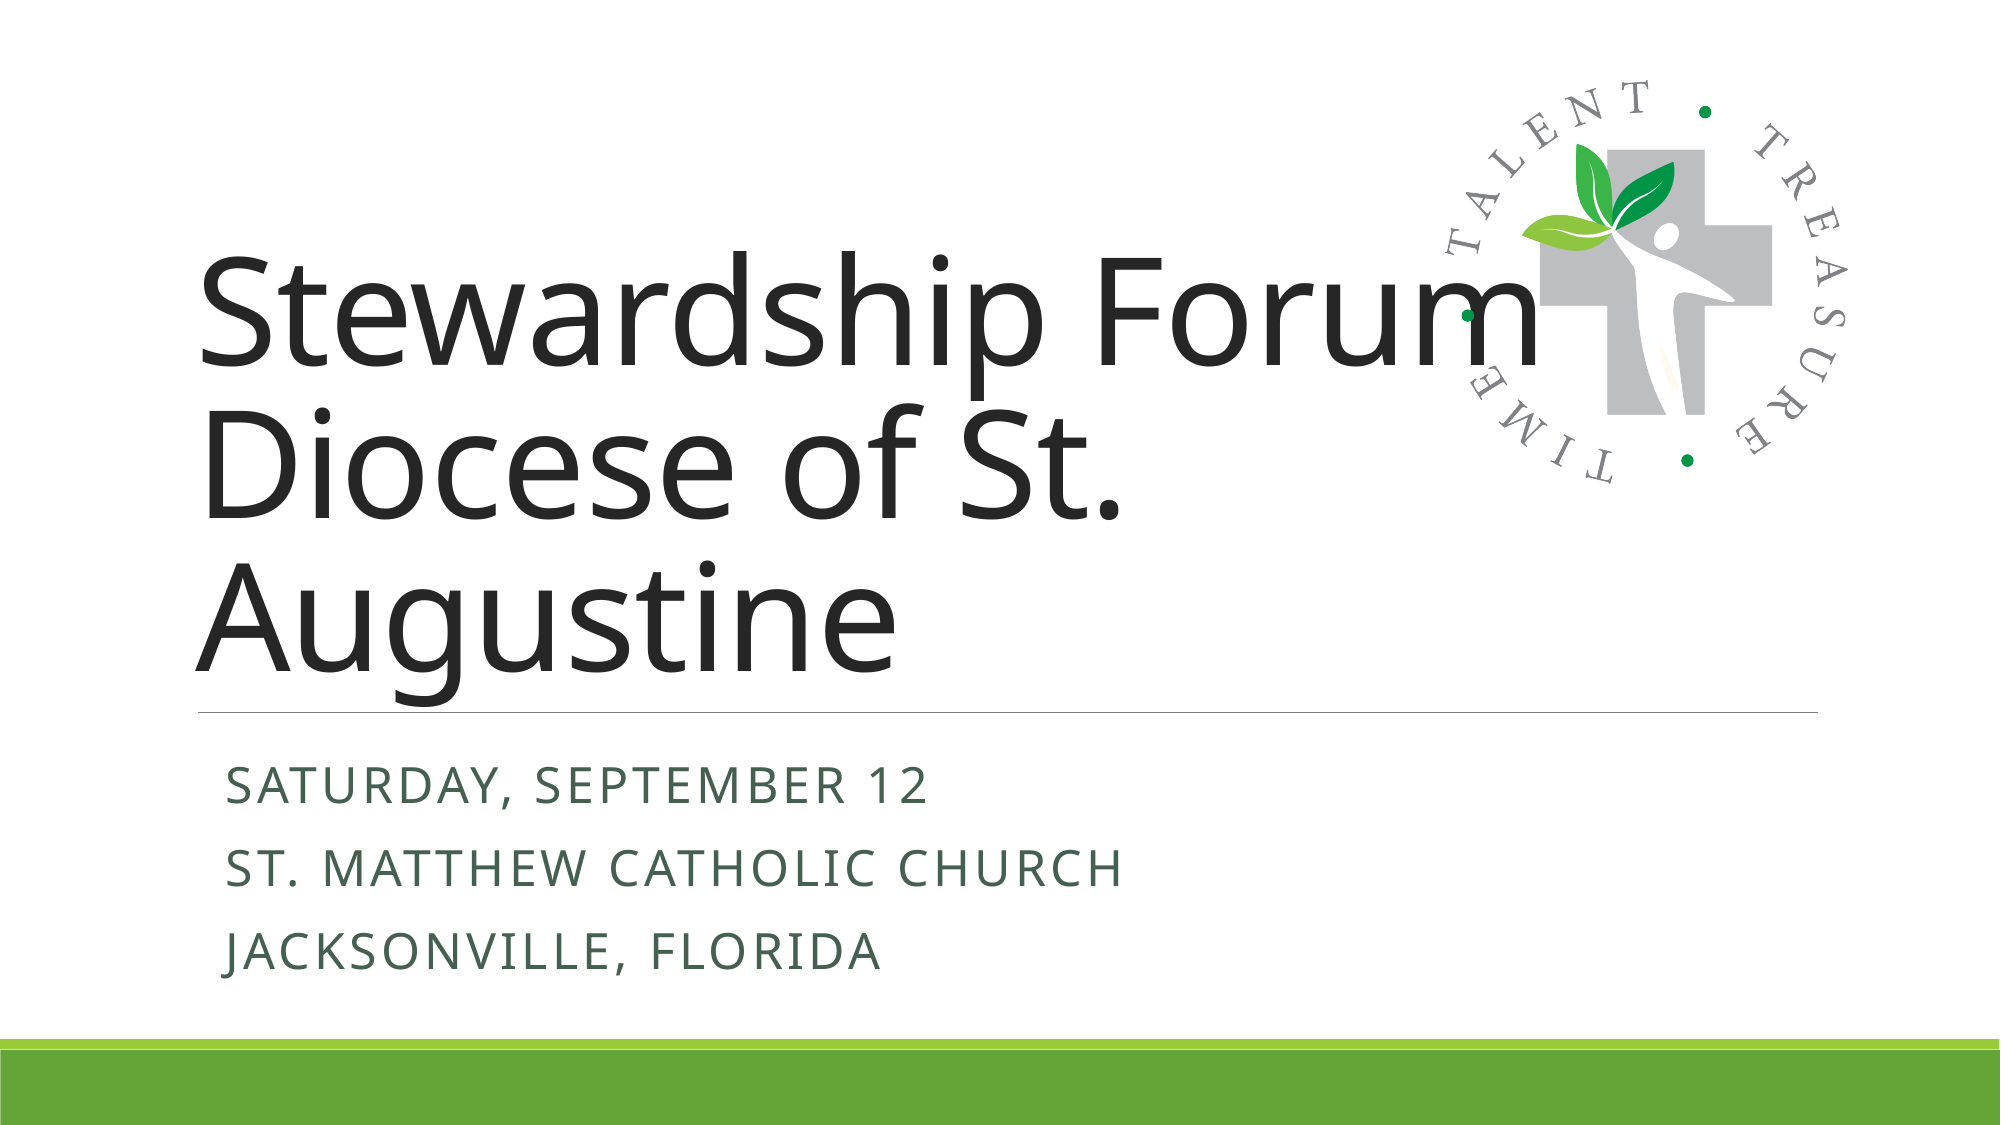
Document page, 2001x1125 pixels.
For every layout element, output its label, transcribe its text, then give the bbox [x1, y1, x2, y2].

title Stewardship Forum Diocese of St. Augustine [180, 124, 1830, 710]
picture [1444, 80, 1849, 485]
subtitle Saturday, September 12 St. matthew Catholic Church Jacksonville, Florida [210, 753, 1506, 1017]
